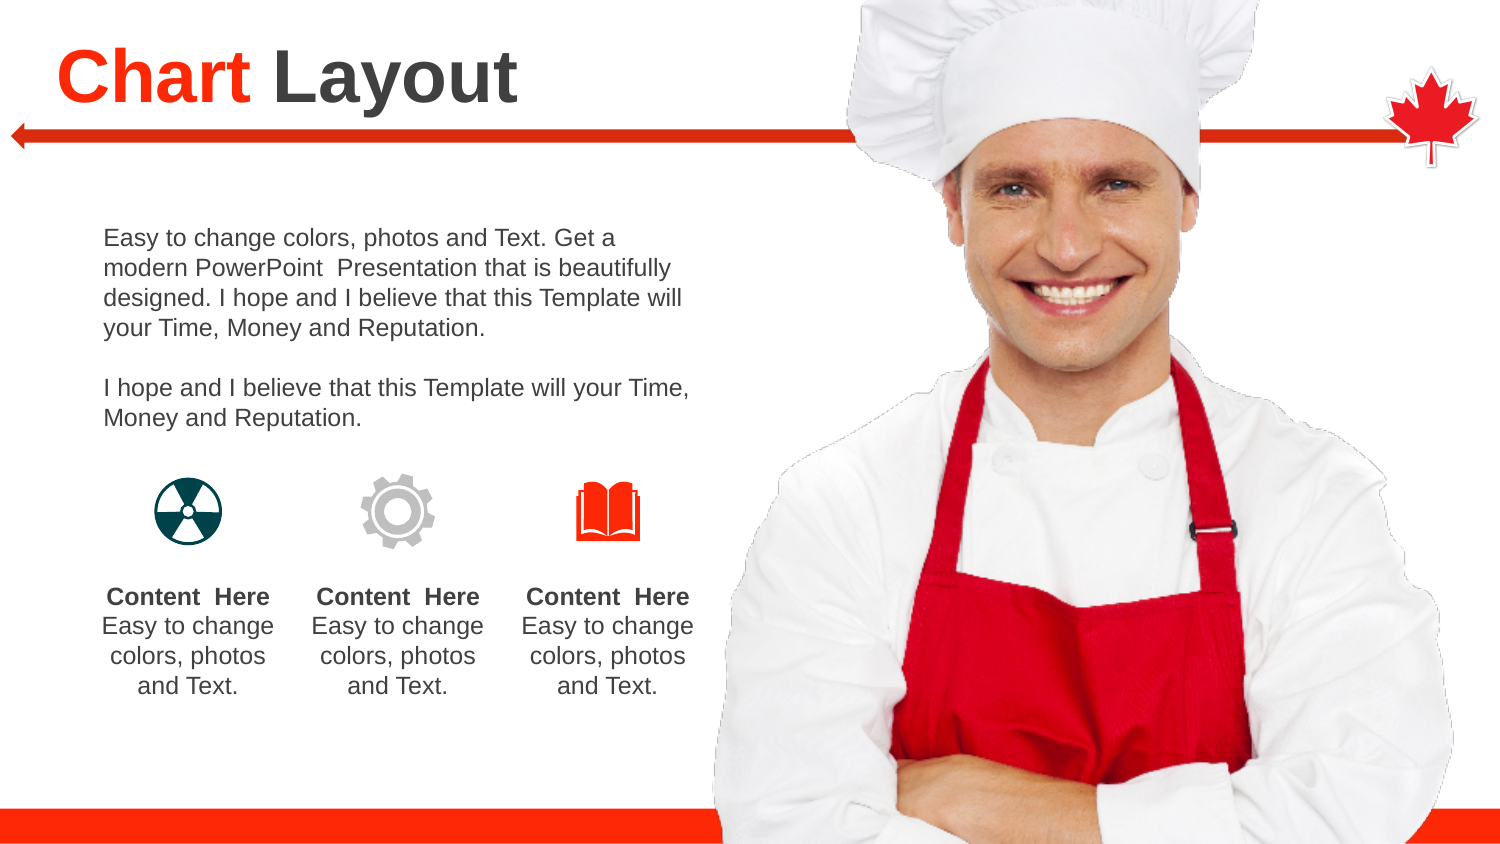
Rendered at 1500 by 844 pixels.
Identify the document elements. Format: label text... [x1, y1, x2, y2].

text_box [496, 572, 646, 709]
text_box Easy to change colors, photos and Text. Get a modern PowerPoint Presentation that is beautifully designed. I hope and I believe that this Template will your Time, Money and Reputation. I hope and I believe that this Template will your Time, Money and Reputation. [88, 214, 646, 439]
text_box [301, 572, 495, 709]
text_box [358, 471, 438, 552]
title Chart Layout [41, 0, 649, 127]
text_box [0, 806, 646, 844]
picture [651, 0, 1500, 844]
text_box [76, 572, 301, 709]
text_box [8, 120, 646, 152]
text_box [152, 475, 225, 548]
text_box [574, 479, 643, 544]
